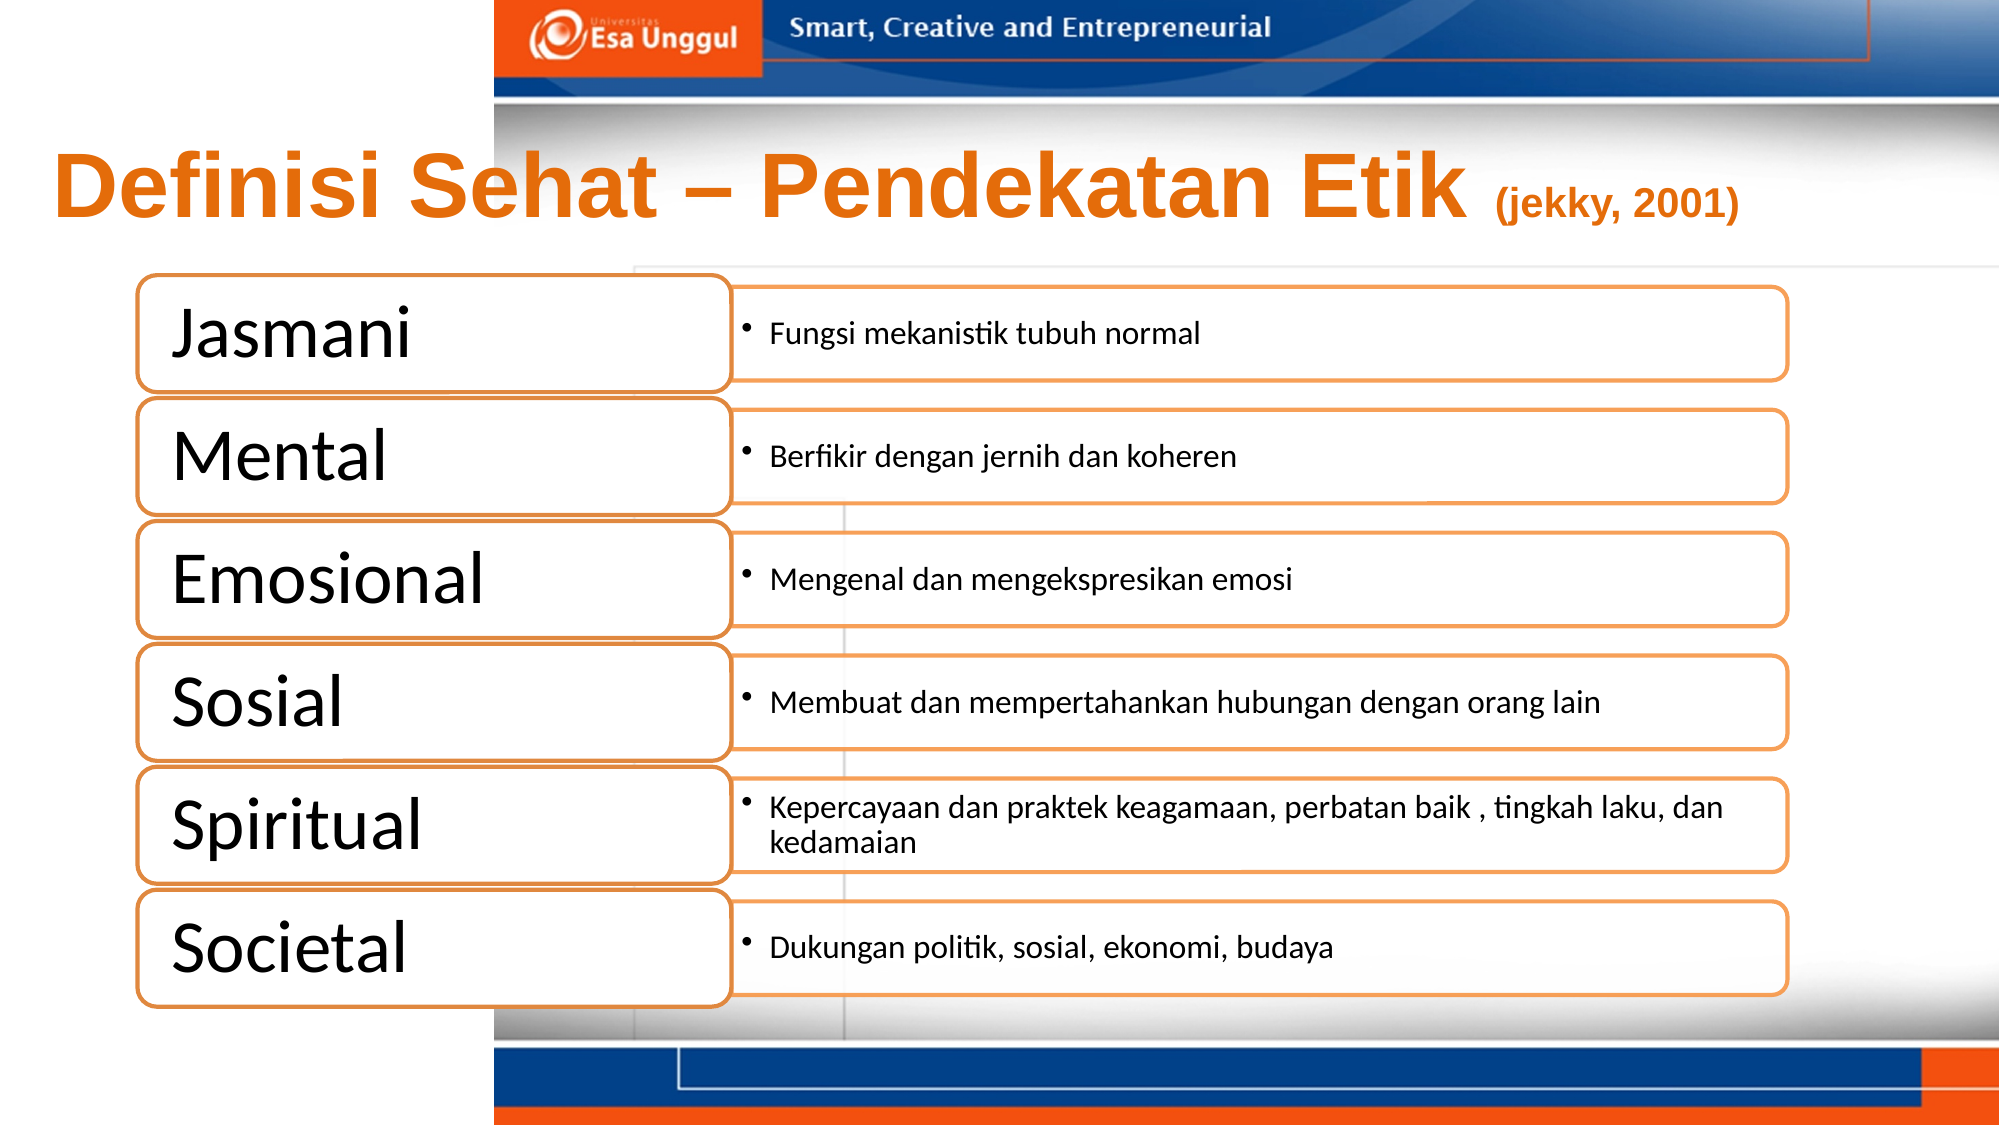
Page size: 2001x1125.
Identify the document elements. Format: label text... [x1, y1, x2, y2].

title Definisi Sehat – Pendekatan Etik (jekky, 2001) [37, 125, 488, 238]
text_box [137, 274, 1788, 1008]
picture [493, 0, 1999, 1125]
